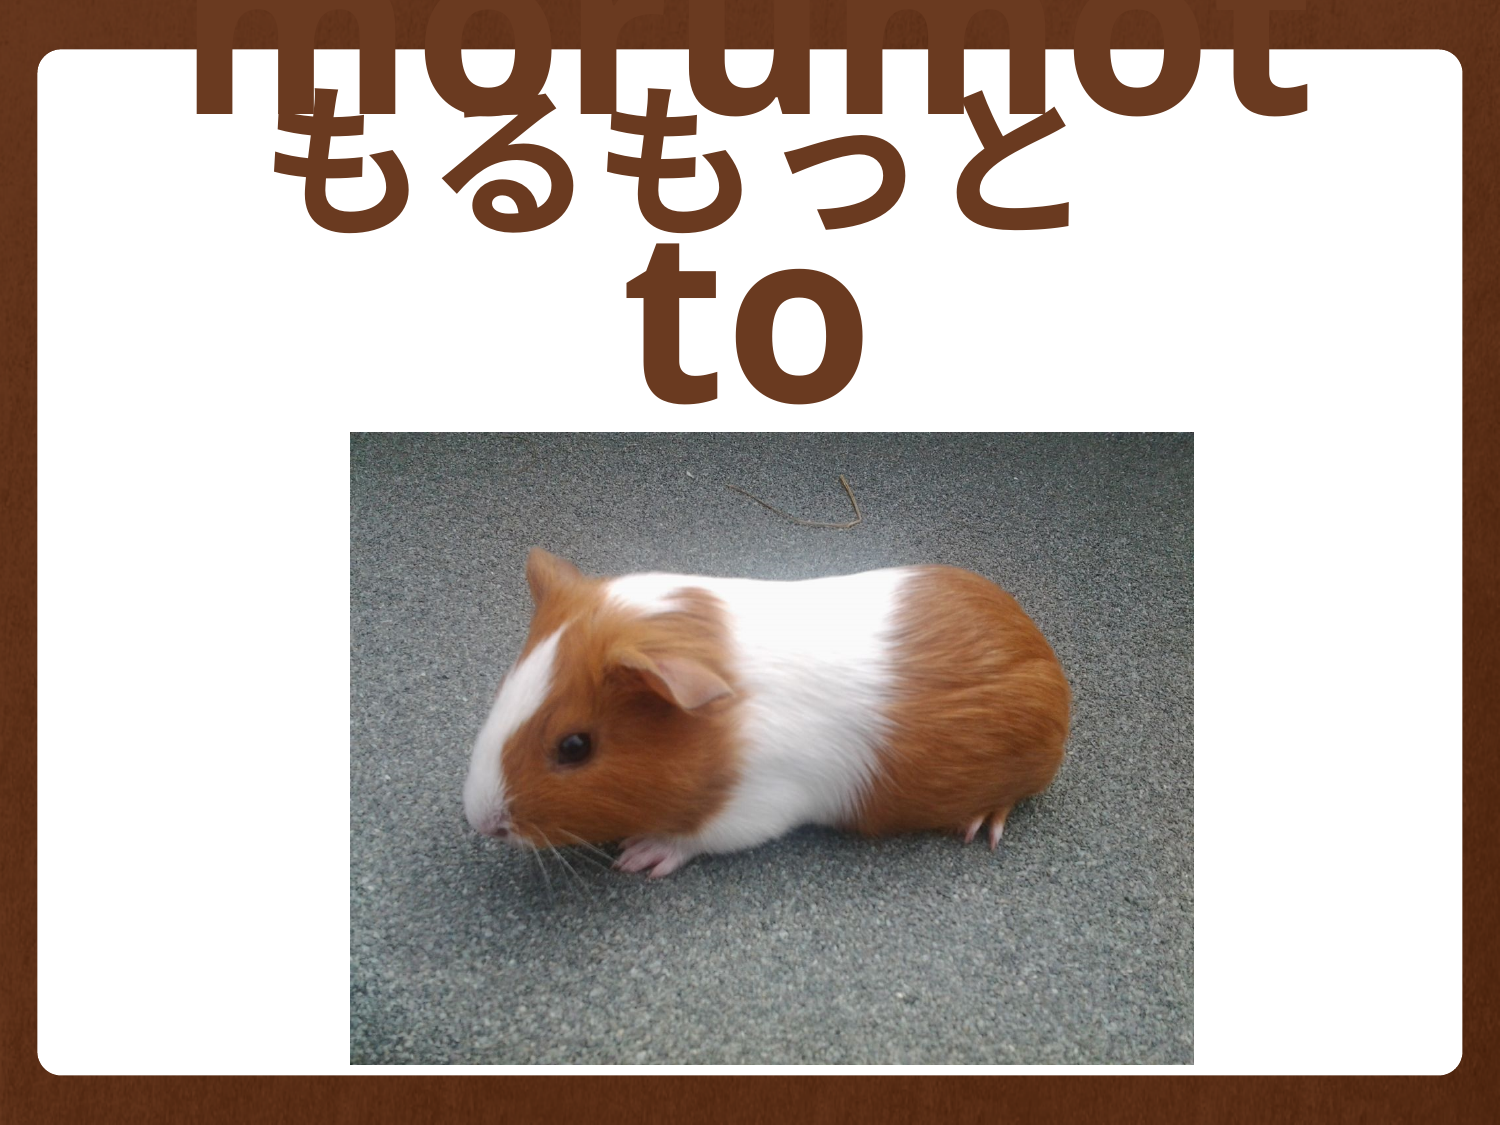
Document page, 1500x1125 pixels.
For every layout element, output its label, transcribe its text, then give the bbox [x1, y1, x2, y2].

title morumotto [147, 269, 1348, 458]
picture [350, 432, 1194, 1065]
text_box もるもっと [245, 49, 1276, 265]
